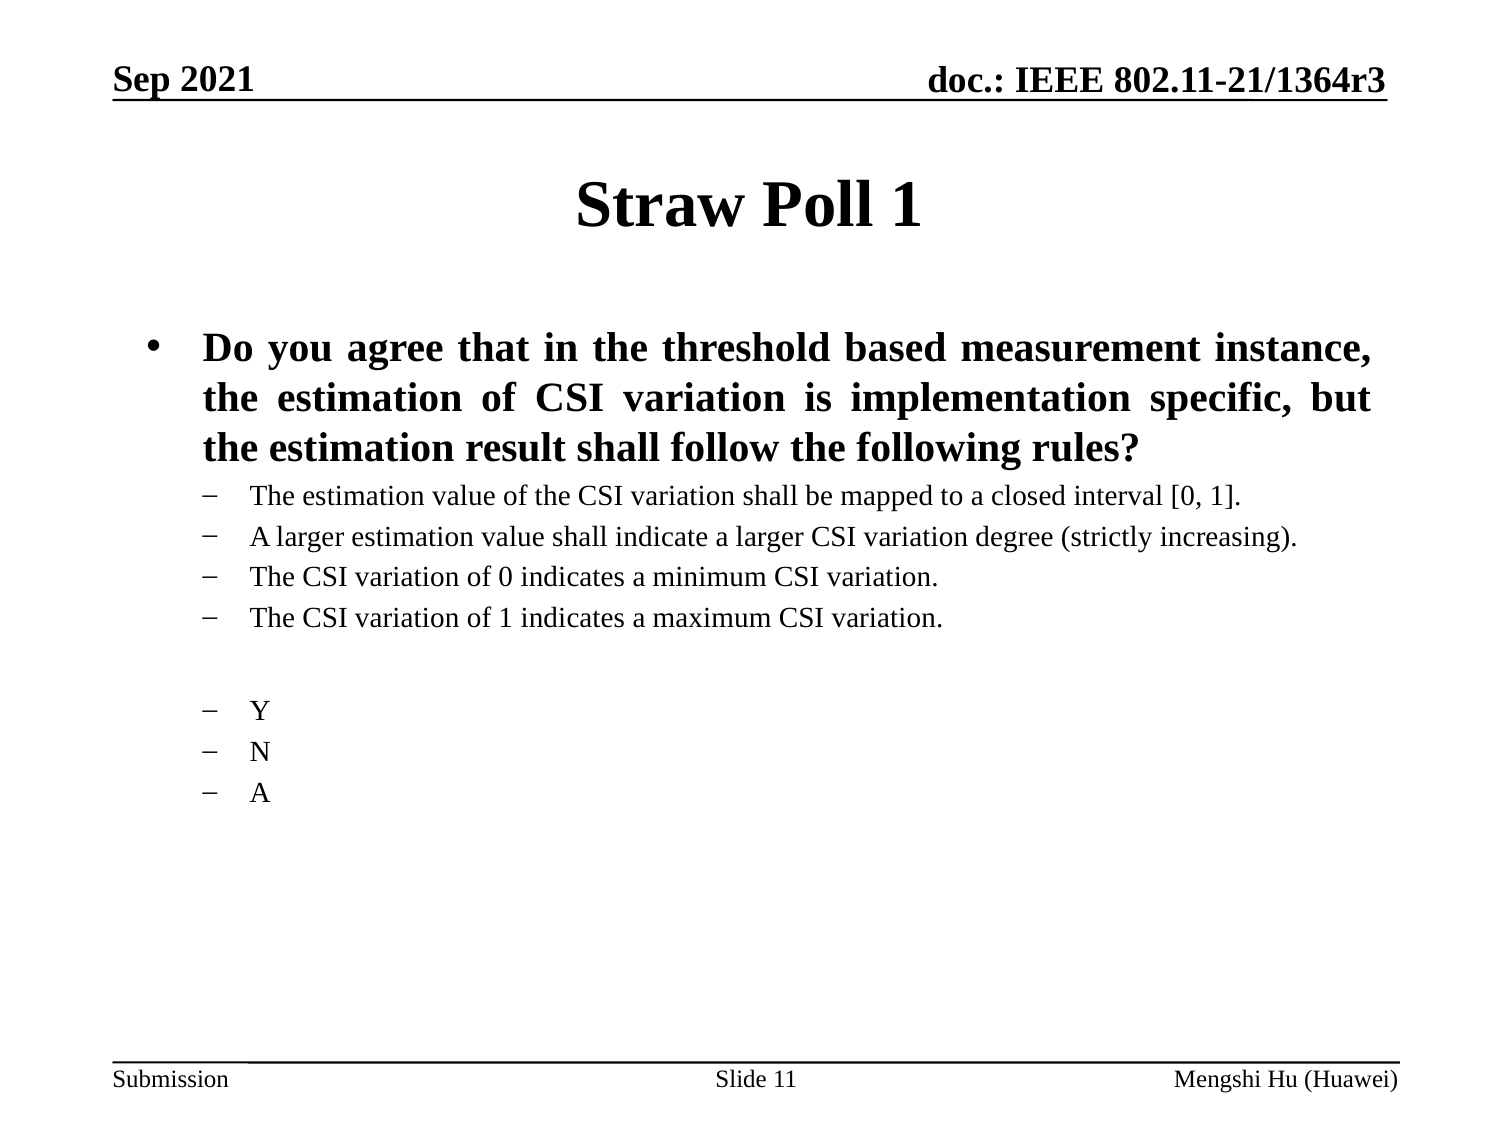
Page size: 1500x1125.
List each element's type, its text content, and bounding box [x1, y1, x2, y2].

title Straw Poll 1 [112, 112, 1388, 288]
list Do you agree that in the threshold based measurement instance, the estimation of CSI variation is implementation specific, but the estimation result shall follow the following rules? The estimation value of the CSI variation shall be mapped to a closed interval [0, 1]. A larger estimation value shall indicate a larger CSI variation degree (strictly increasing). The CSI variation of 0 indicates a minimum CSI variation. The CSI variation of 1 indicates a maximum CSI variation. Y N A [131, 312, 1388, 988]
slide_number Slide 11 [712, 1061, 800, 1093]
